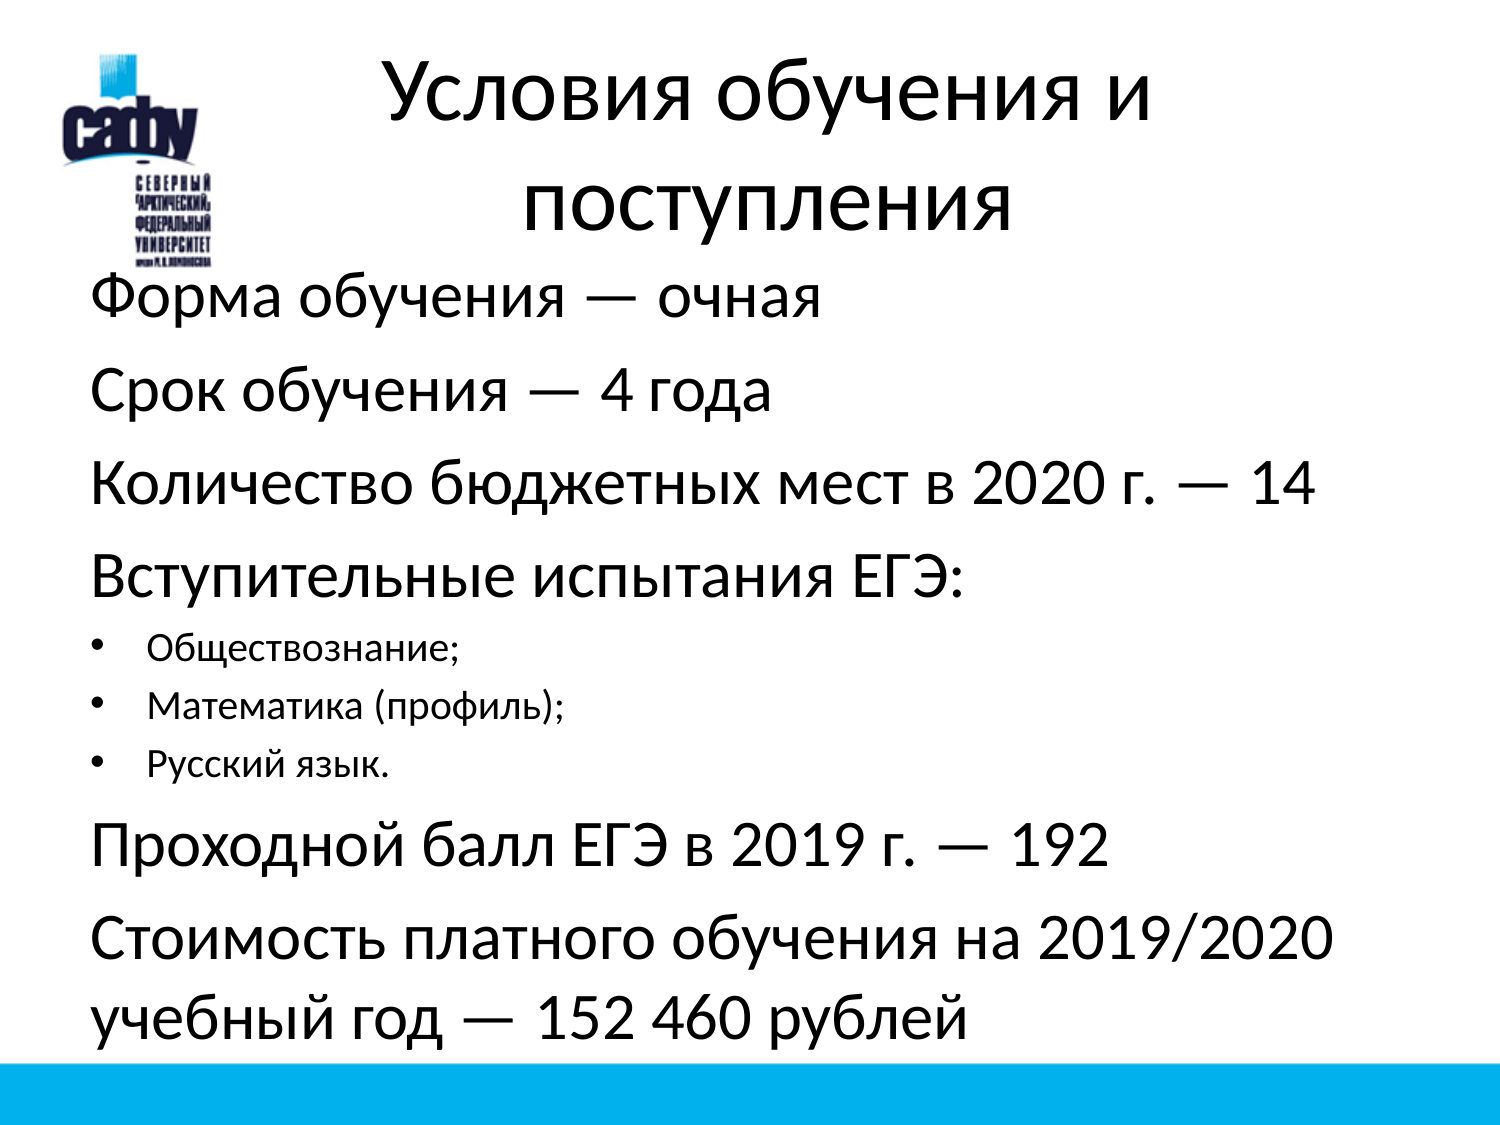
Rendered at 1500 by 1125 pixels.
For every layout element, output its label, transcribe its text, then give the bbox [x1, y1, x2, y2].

list Форма обучения — очная Срок обучения — 4 года Количество бюджетных мест в 2020 г. — 14 Вступительные испытания ЕГЭ: Обществознание; Математика (профиль); Русский язык. Проходной балл ЕГЭ в 2019 г. — 192 Стоимость платного обучения на 2019/2020 учебный год — 152 460 рублей [75, 243, 1425, 986]
title Условия обучения и поступления [112, 45, 1425, 233]
picture [0, 0, 1500, 1064]
